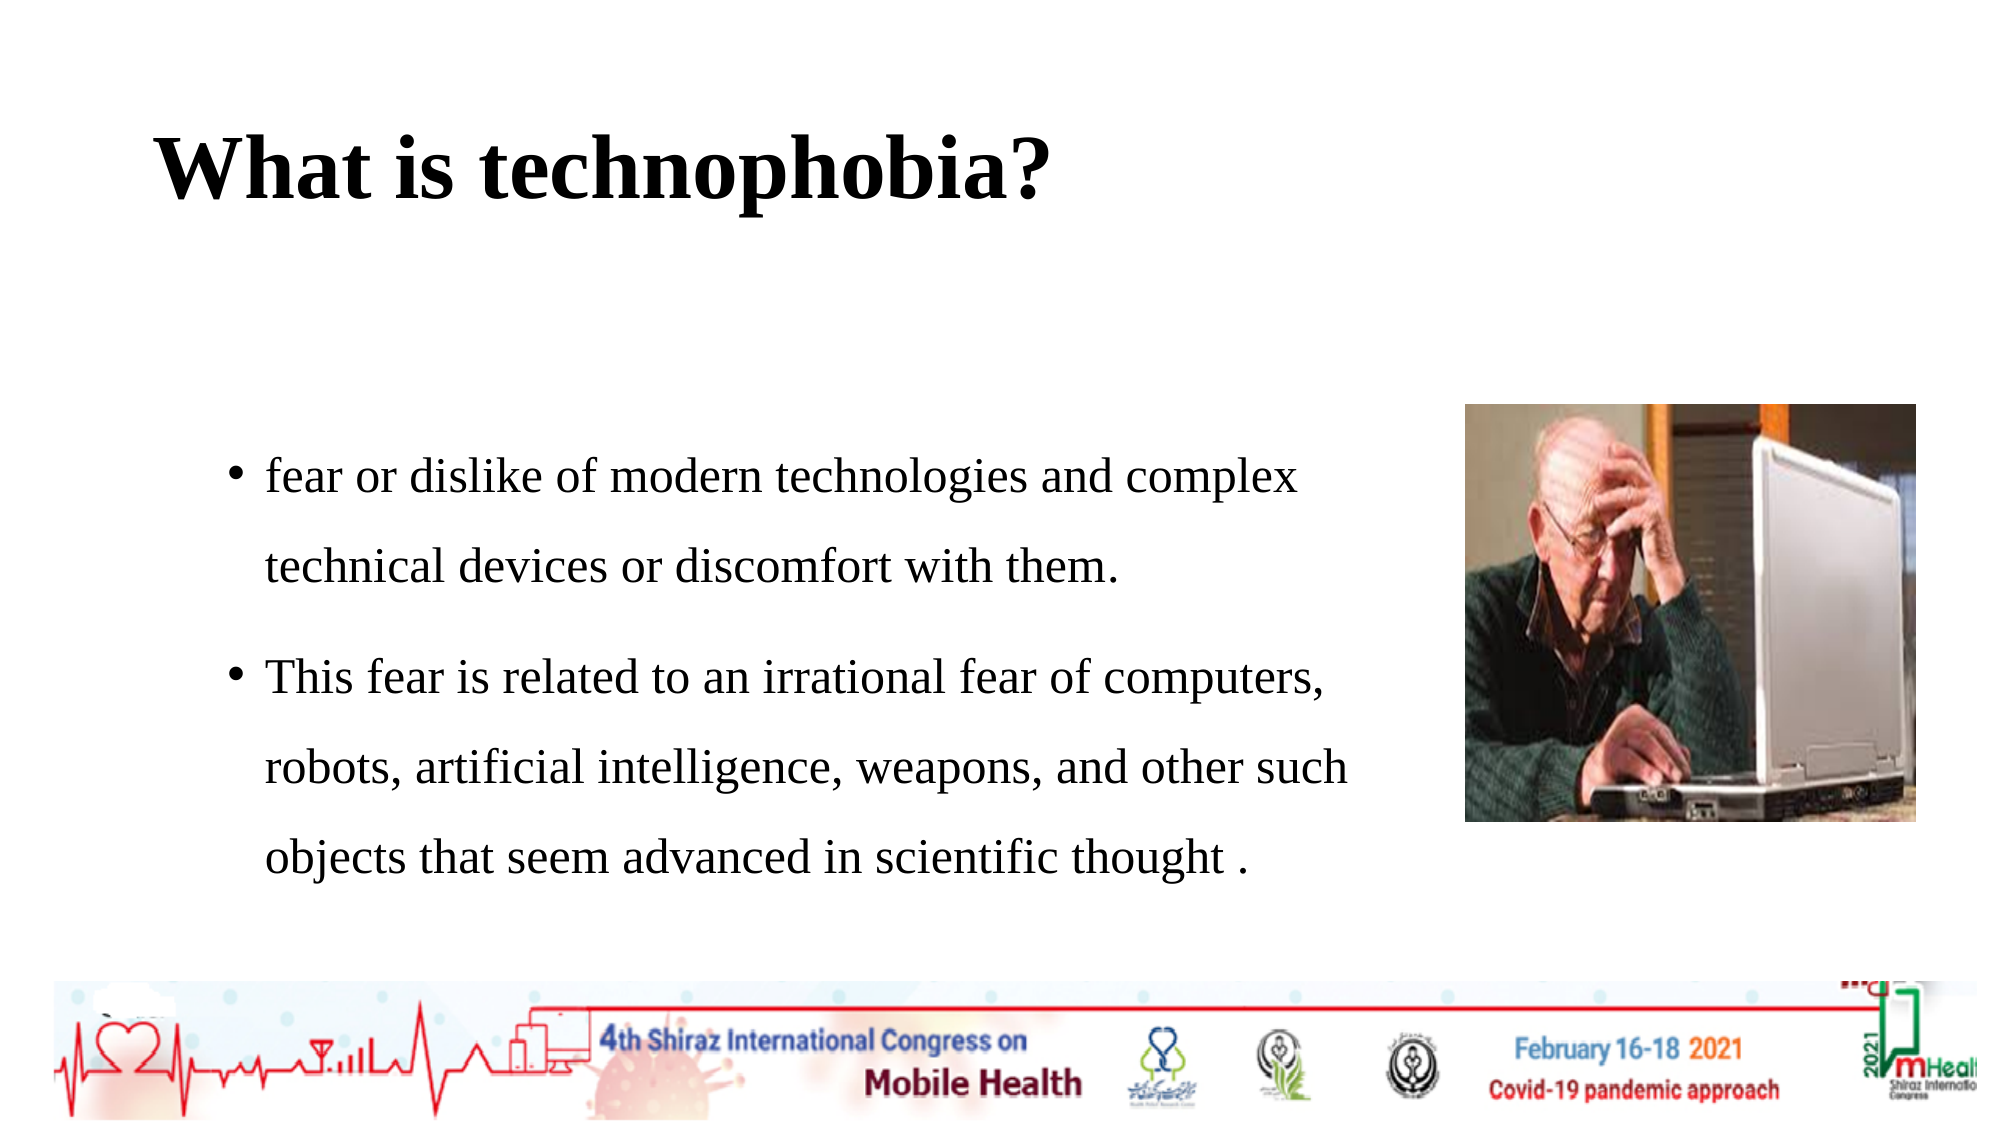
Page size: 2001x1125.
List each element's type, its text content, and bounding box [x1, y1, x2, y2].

picture [1465, 404, 1916, 822]
list fear or dislike of modern technologies and complex technical devices or discomfort with them. This fear is related to an irrational fear of computers, robots, artificial intelligence, weapons, and other such objects that seem advanced in scientific thought . [212, 405, 1431, 1042]
picture [48, 981, 1977, 1125]
title What is technophobia? [137, 59, 1863, 278]
